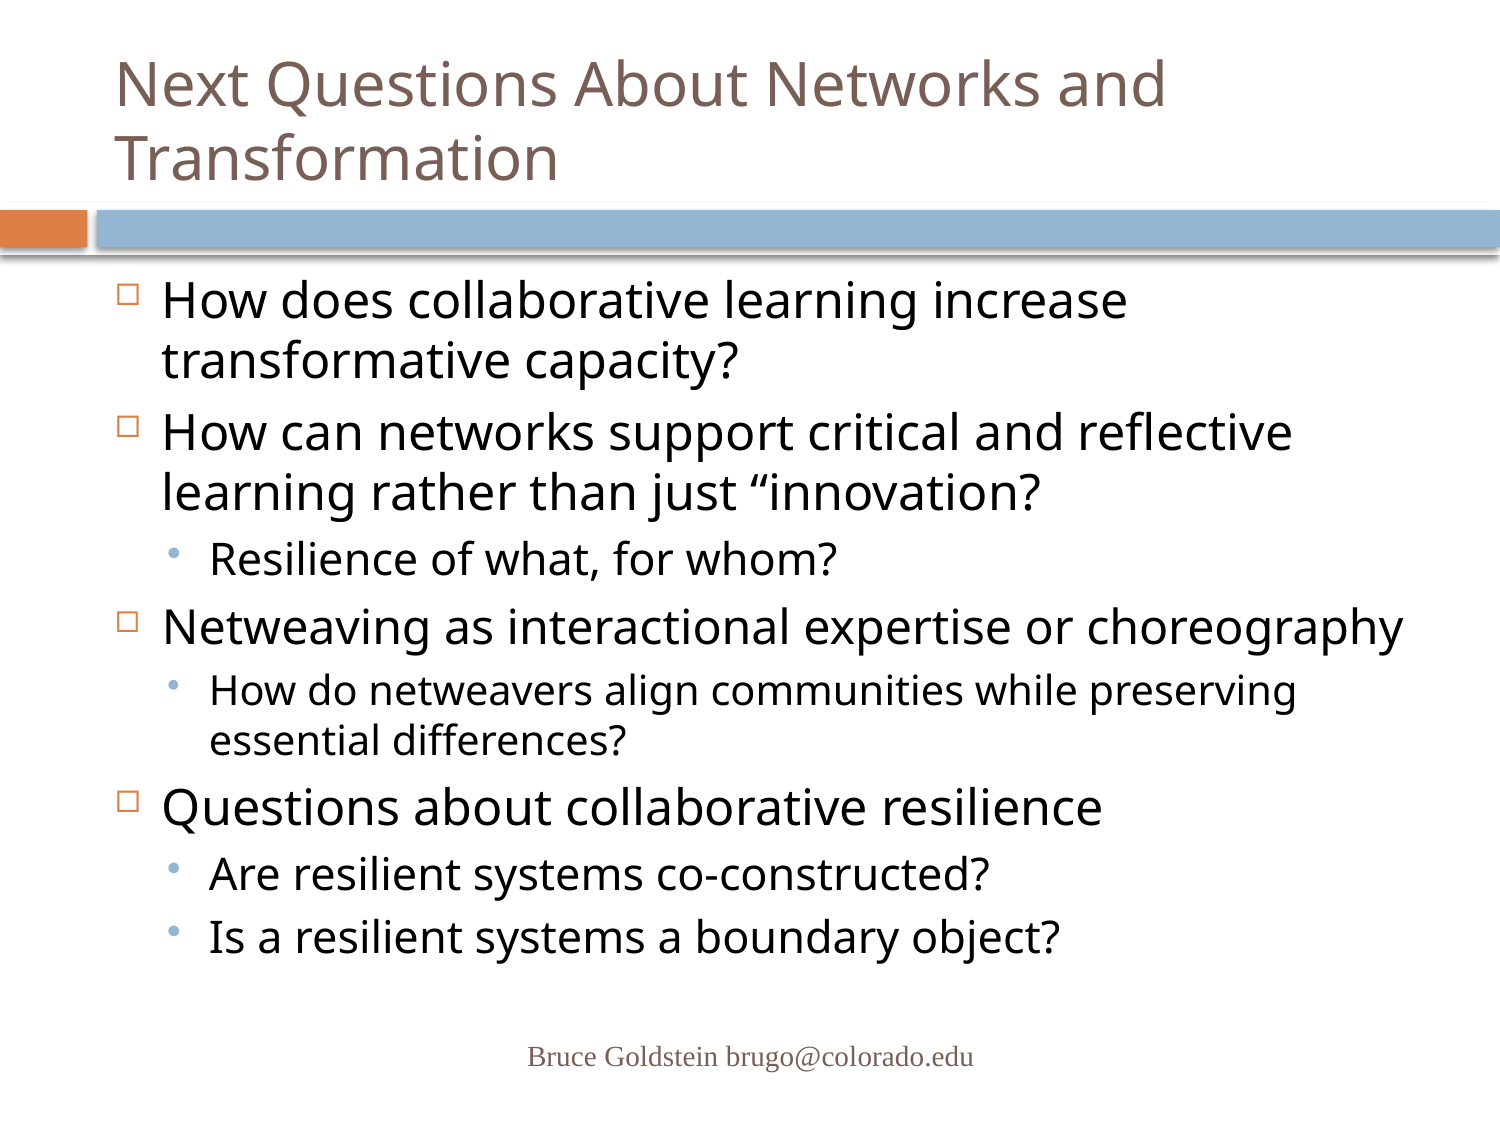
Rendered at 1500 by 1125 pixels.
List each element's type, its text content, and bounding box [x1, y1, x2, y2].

list How does collaborative learning increase transformative capacity? How can networks support critical and reflective learning rather than just “innovation? Resilience of what, for whom? Netweaving as interactional expertise or choreography How do netweavers align communities while preserving essential differences? Questions about collaborative resilience Are resilient systems co-constructed? Is a resilient systems a boundary object? [99, 260, 1438, 1011]
footer Bruce Goldstein brugo@colorado.edu [99, 1024, 990, 1085]
title Next Questions About Networks and Transformation [99, 37, 1438, 200]
